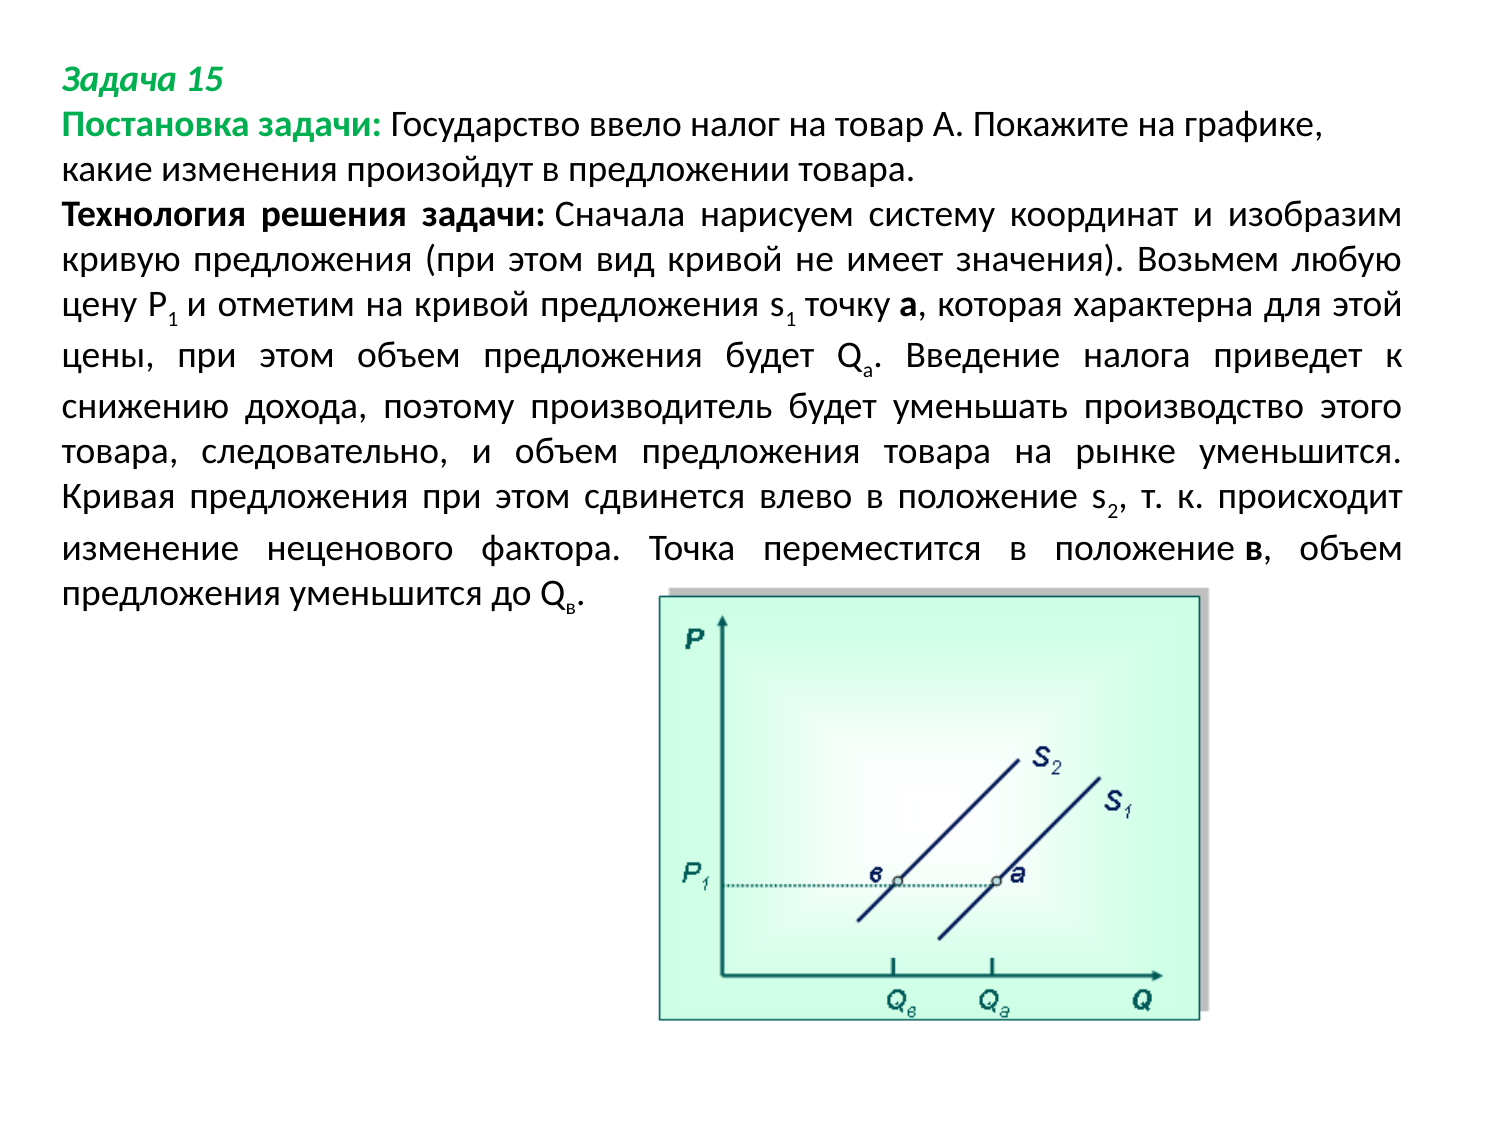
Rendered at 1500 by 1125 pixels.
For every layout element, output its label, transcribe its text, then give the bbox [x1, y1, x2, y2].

picture [655, 585, 1213, 1024]
text_box Задача 15 Постановка задачи: Государство ввело налог на товар А. Покажите на графике, какие изменения произойдут в предложении товара. Технология решения задачи: Сначала нарисуем систему координат и изобразим кривую предложения (при этом вид кривой не имеет значения). Возьмем любую цену Р1 и отметим на кривой предложения s1 точку а, которая характерна для этой цены, при этом объем предложения будет Qa. Введение налога приведет к снижению дохода, поэтому производитель будет уменьшать производство этого товара, следовательно, и объем предложения товара на рынке уменьшится. Кривая предложения при этом сдвинется влево в положение s2, т. к. происходит изменение неценового фактора. Точка переместится в положение в, объем предложения уменьшится до Qв. [46, 46, 1418, 627]
